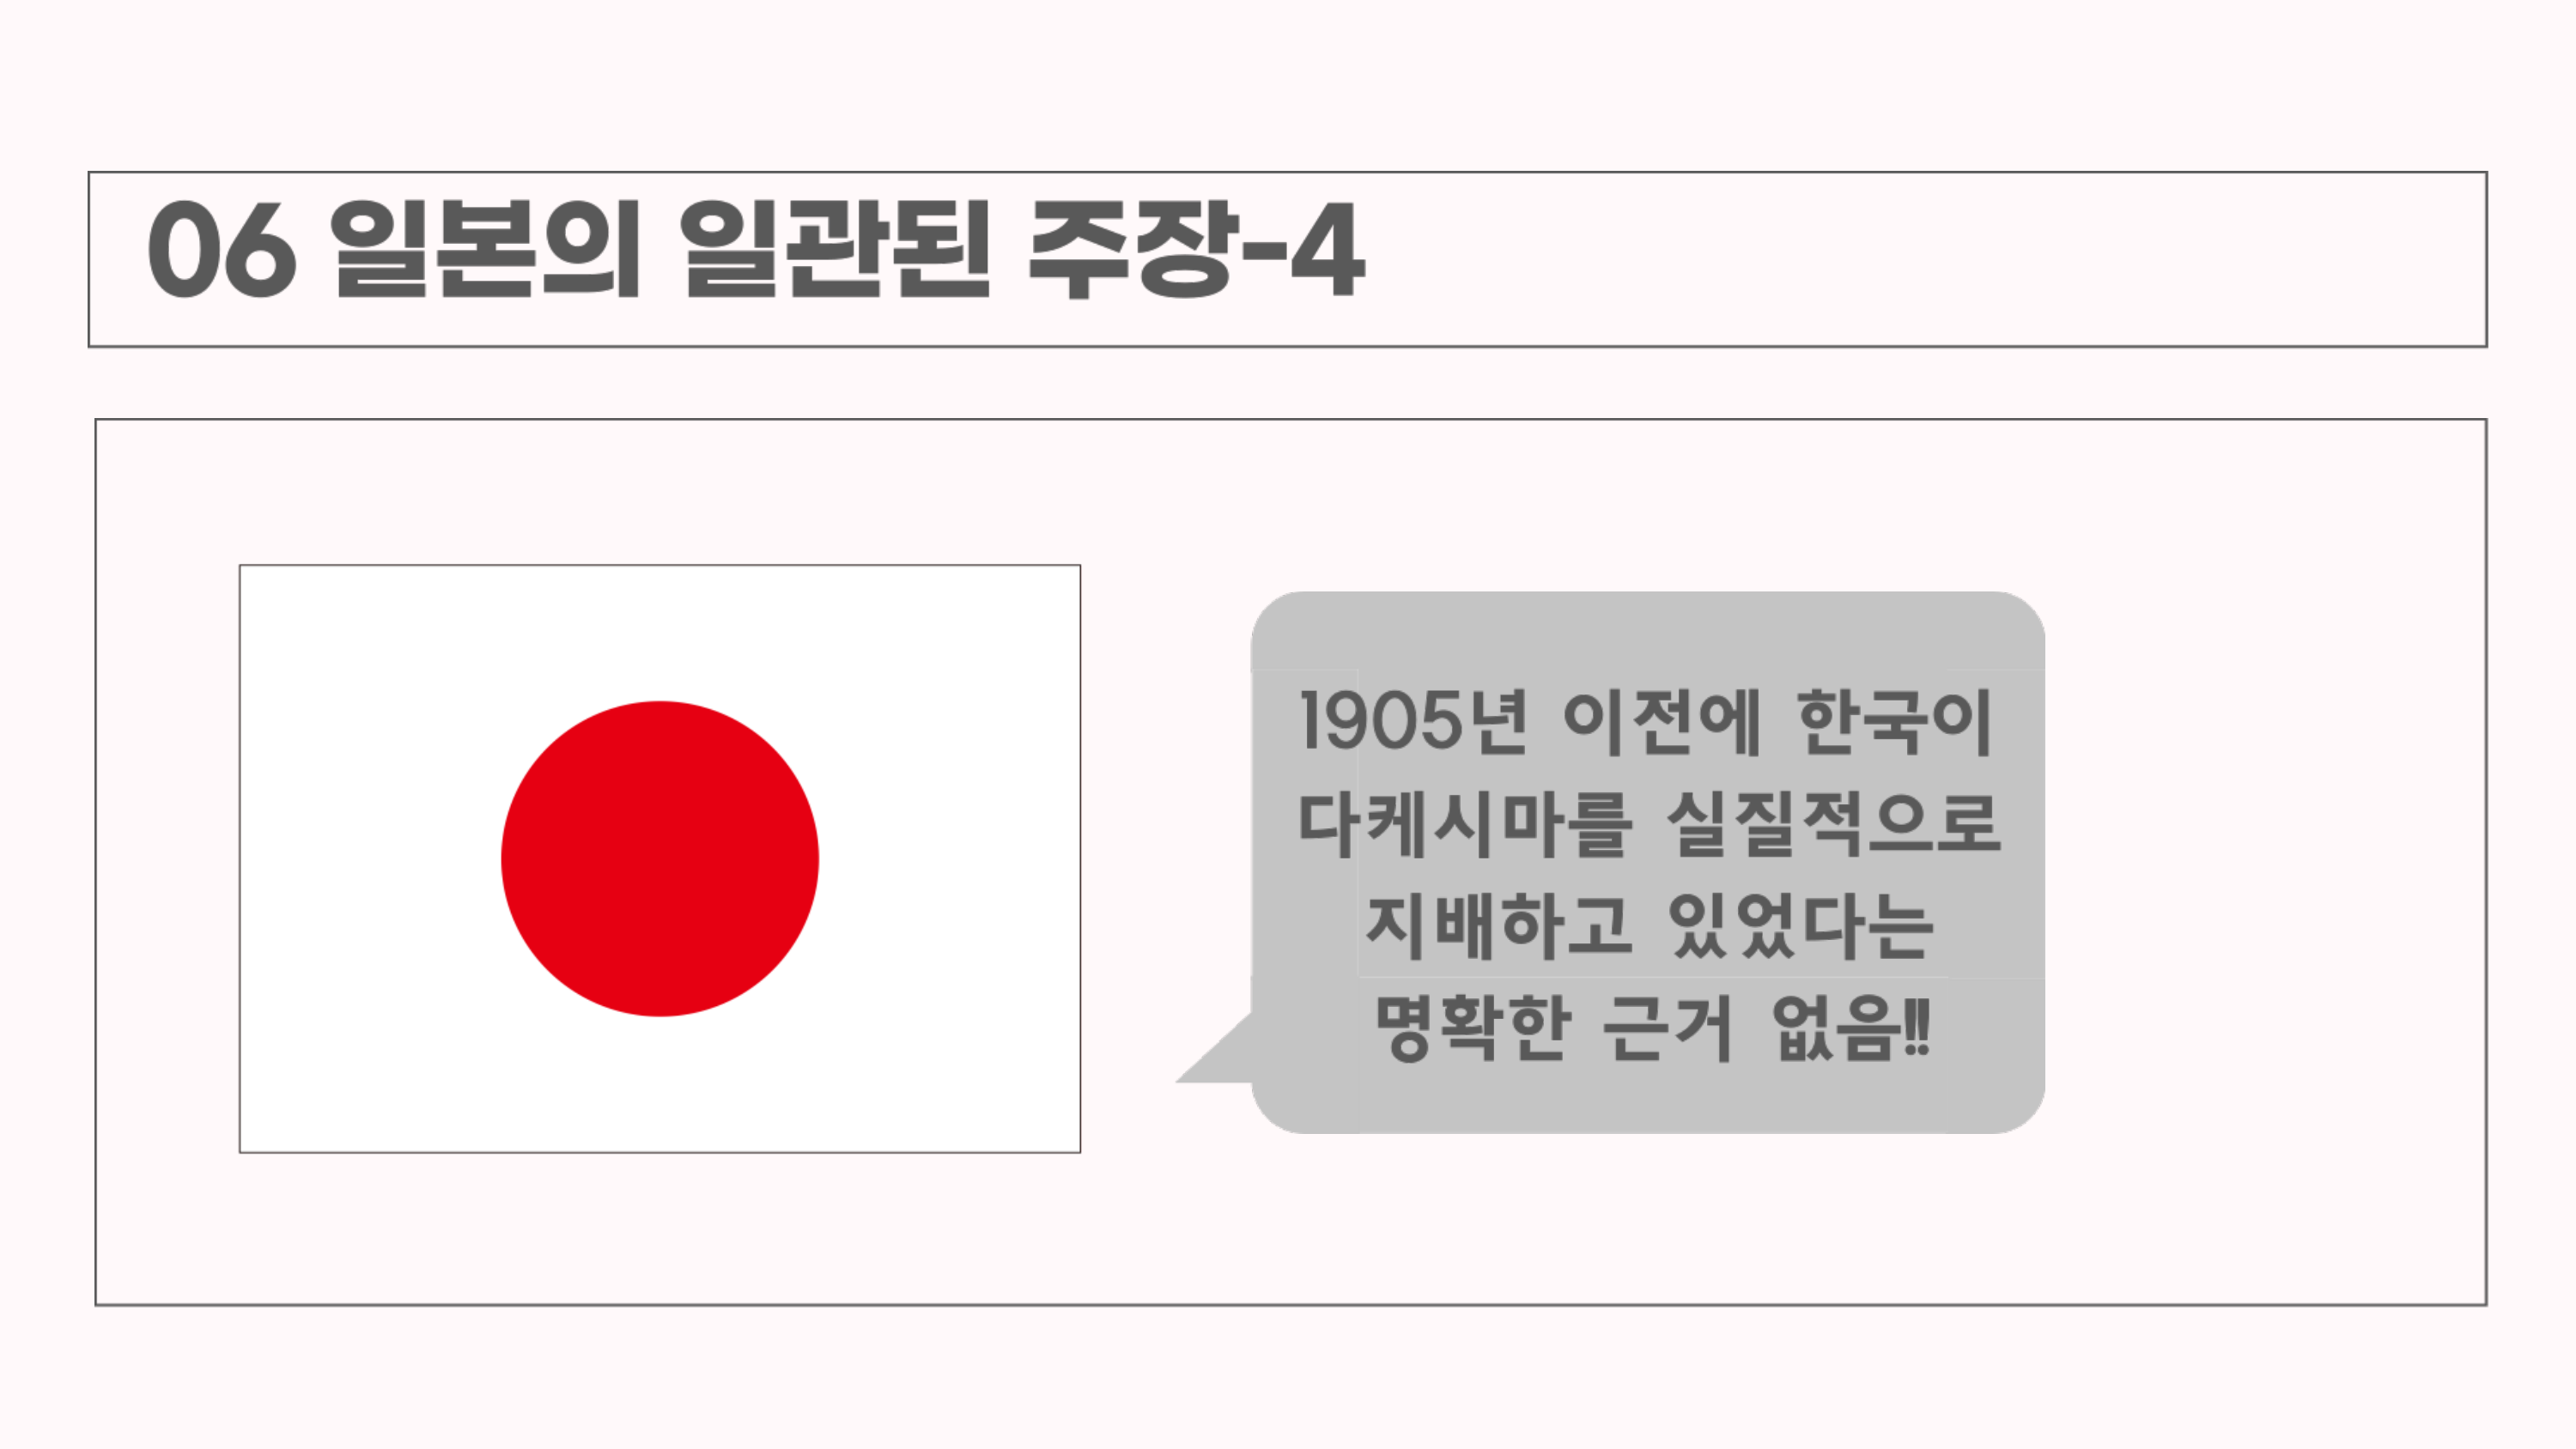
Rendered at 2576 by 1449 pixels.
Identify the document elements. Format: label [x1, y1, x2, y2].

picture [87, 133, 2489, 1308]
